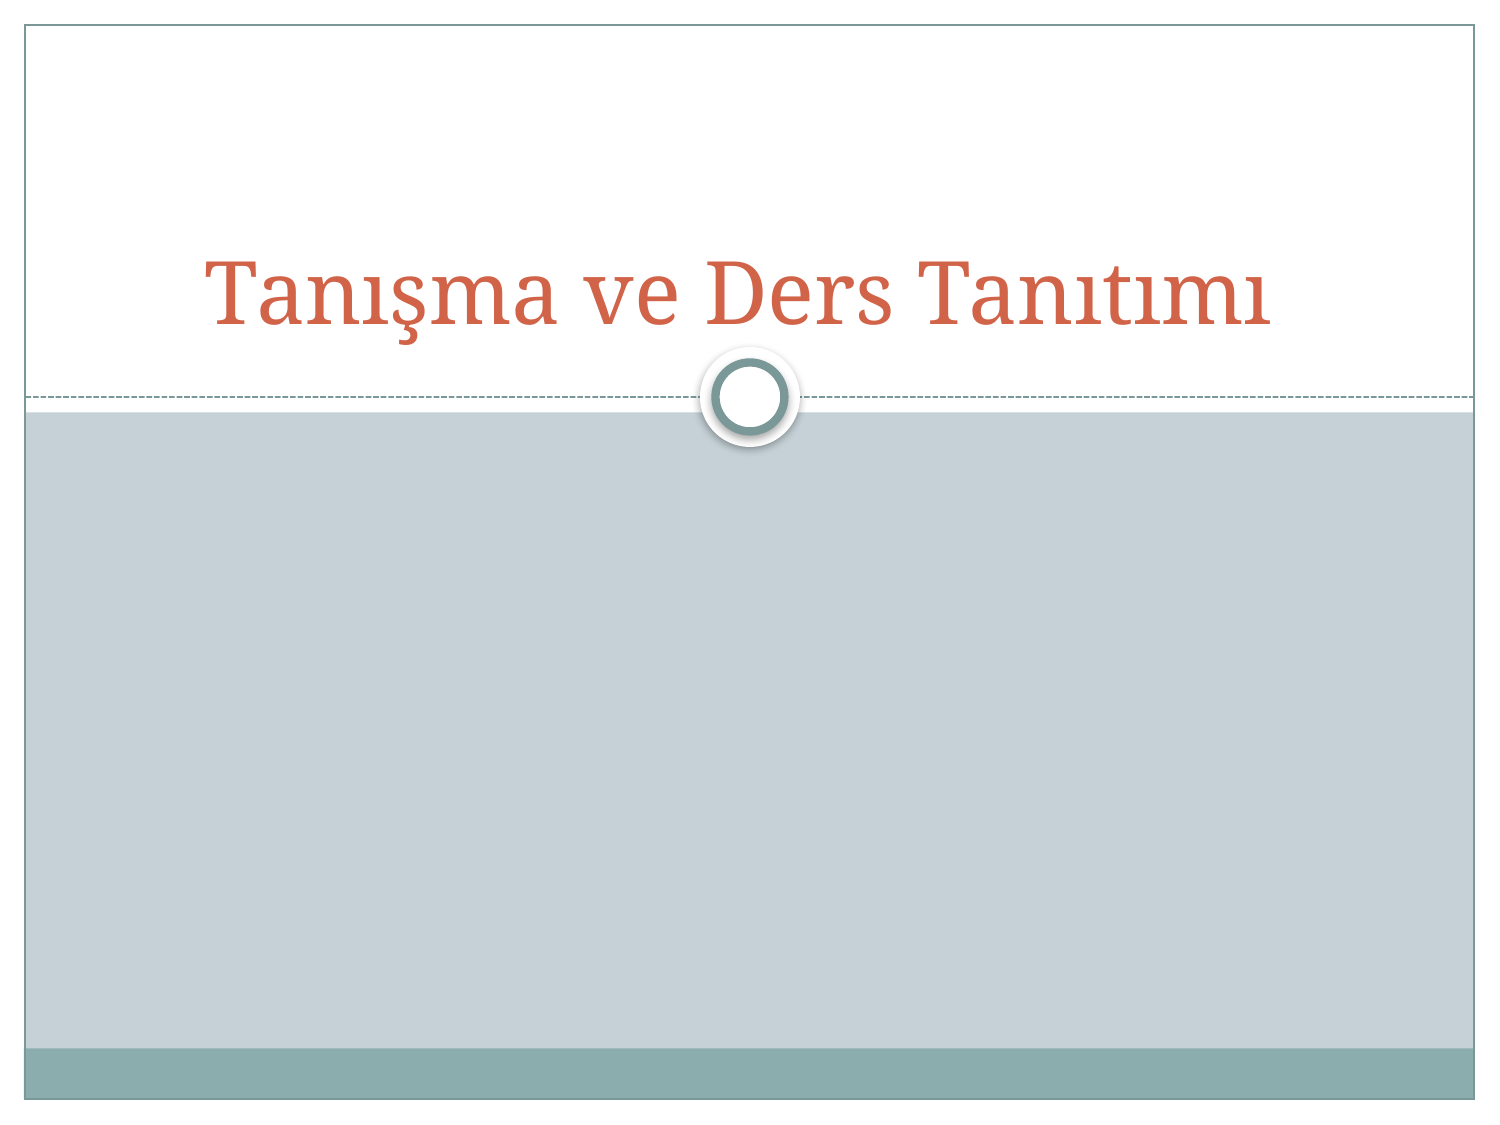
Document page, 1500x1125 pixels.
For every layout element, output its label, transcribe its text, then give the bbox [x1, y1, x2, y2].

title Tanışma ve Ders Tanıtımı [112, 62, 1388, 350]
